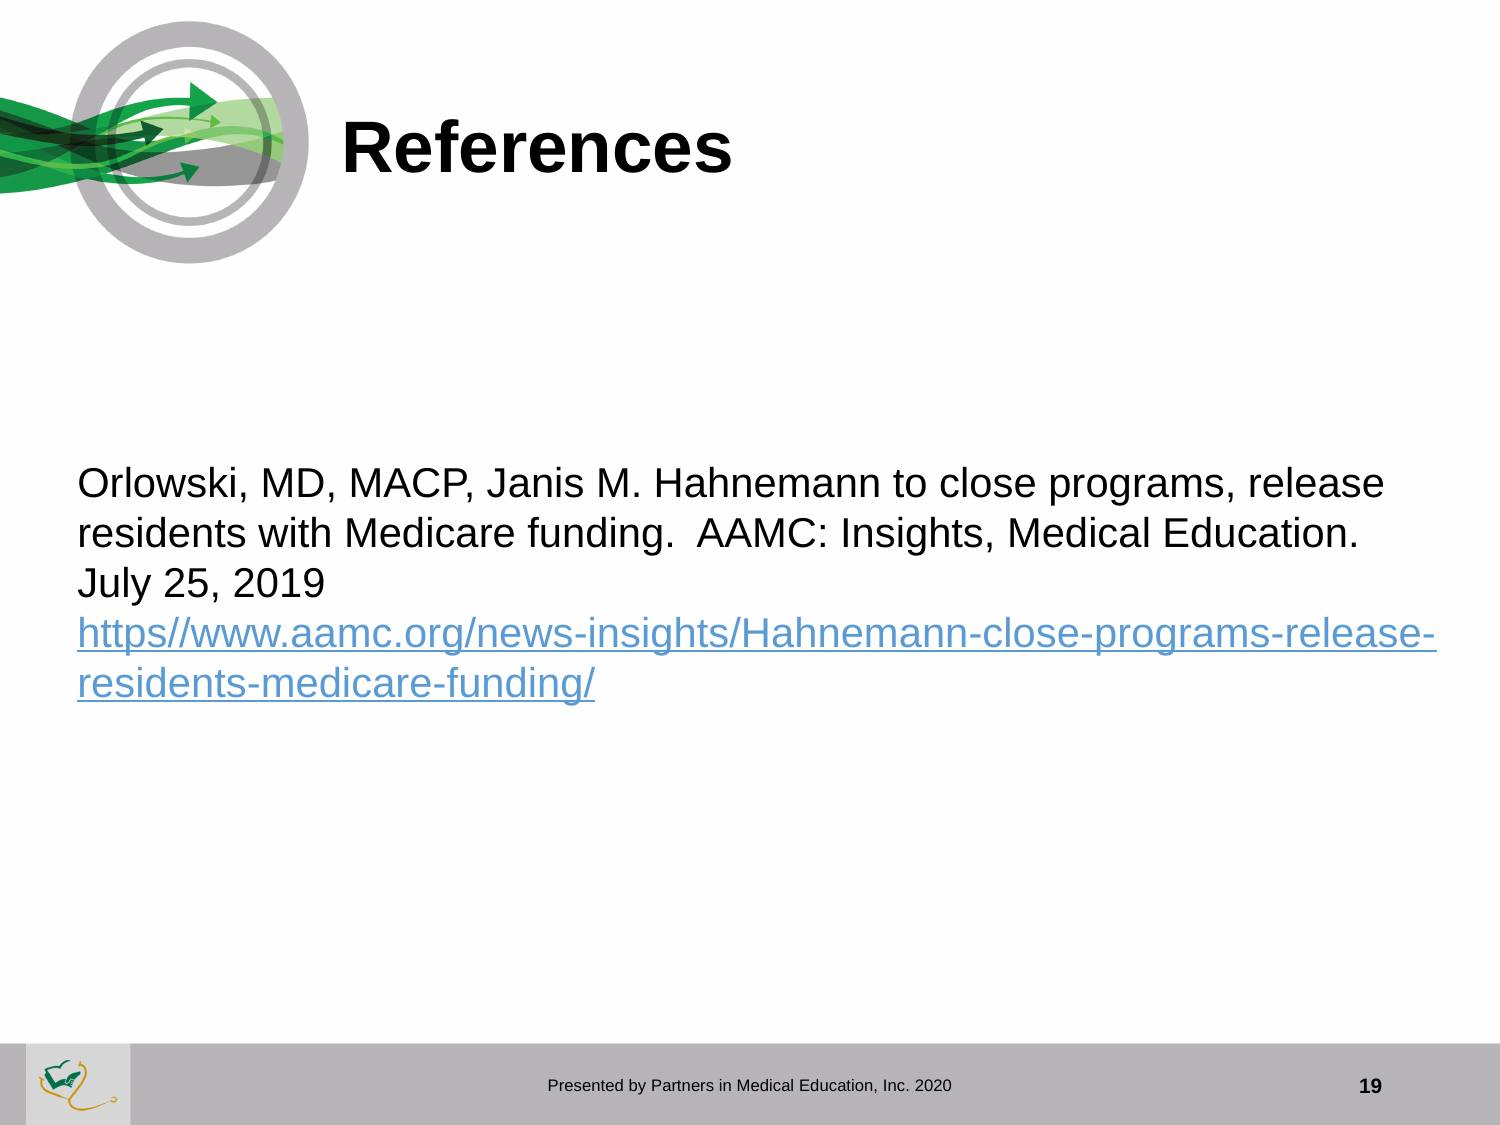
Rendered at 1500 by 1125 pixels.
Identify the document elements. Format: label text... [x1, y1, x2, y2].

title References [326, 40, 1397, 258]
footer Presented by Partners in Medical Education, Inc. 2020 [496, 1055, 1004, 1116]
text_box Orlowski, MD, MACP, Janis M. Hahnemann to close programs, release residents with Medicare funding. AAMC: Insights, Medical Education. July 25, 2019 https//www.aamc.org/news-insights/Hahnemann-close-programs-release-residents-medicare-funding/ [62, 448, 1454, 793]
picture [0, 0, 1500, 1125]
slide_number 19 [1059, 1055, 1397, 1116]
